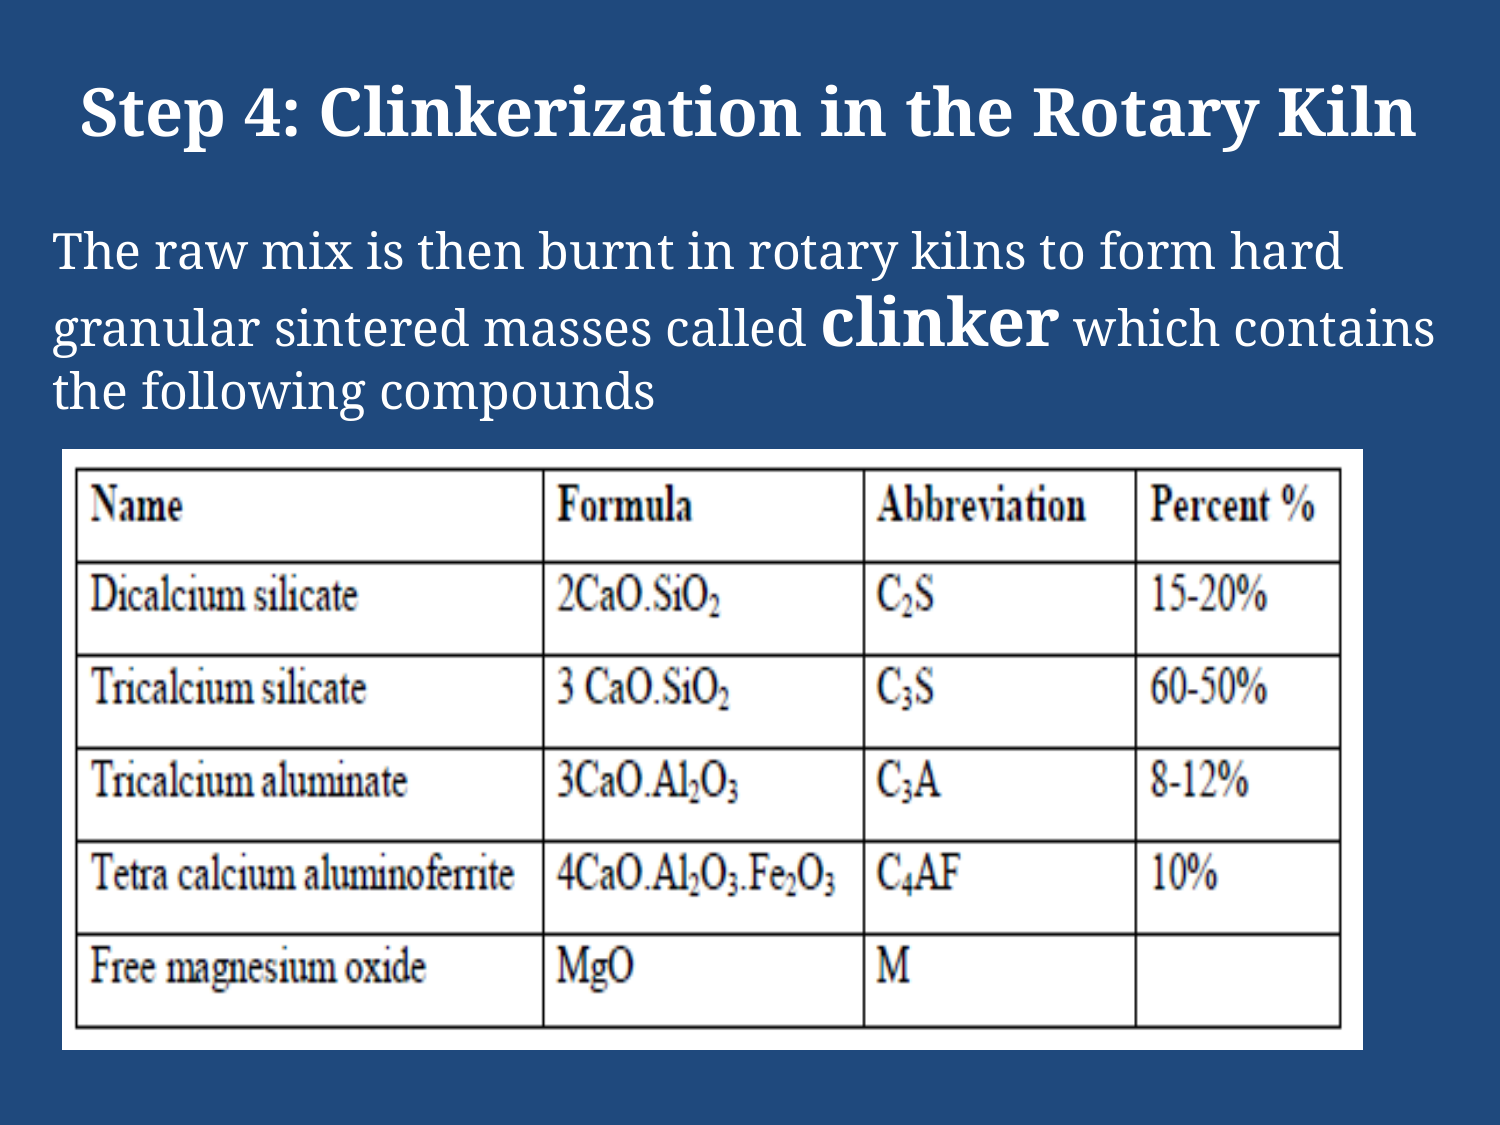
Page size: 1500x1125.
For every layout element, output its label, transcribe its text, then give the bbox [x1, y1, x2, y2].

picture [62, 449, 1363, 1051]
text_box Step 4: Clinkerization in the Rotary Kiln [37, 62, 1463, 158]
text_box The raw mix is then burnt in rotary kilns to form hard granular sintered masses called clinker which contains the following compounds [37, 212, 1463, 428]
